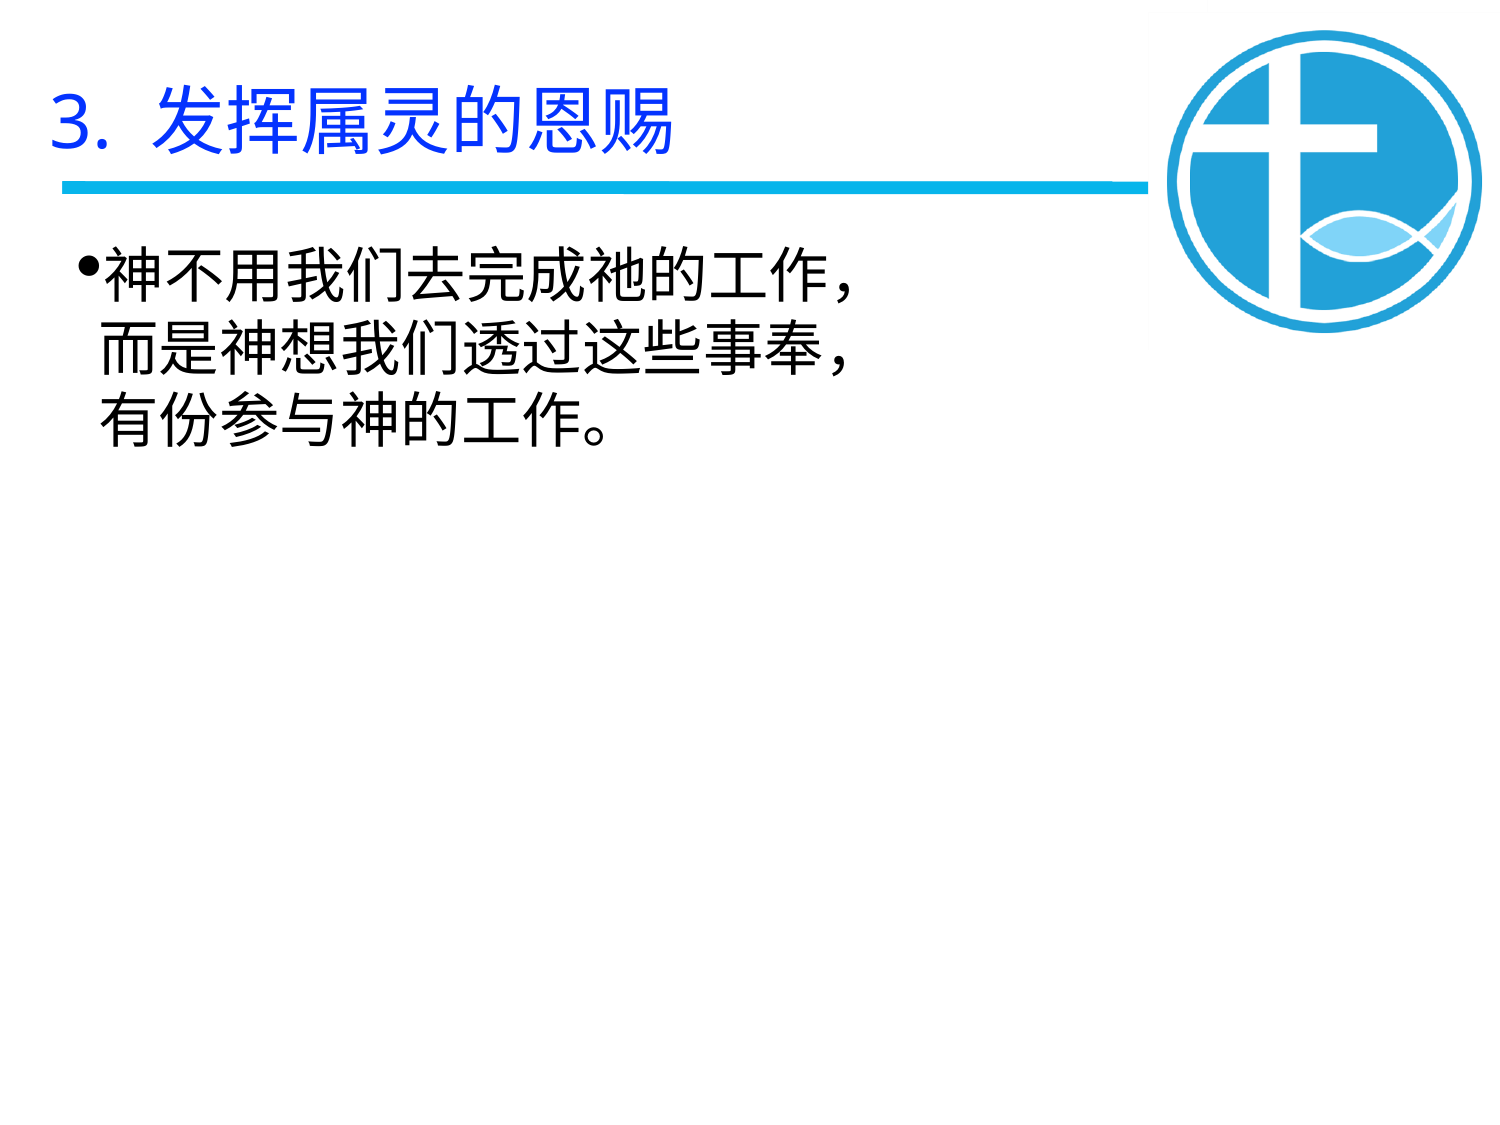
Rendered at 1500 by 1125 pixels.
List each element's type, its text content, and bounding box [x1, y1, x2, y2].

text_box 神不用我们去完成祂的工作， 而是神想我们透过这些事奉， 有份参与神的工作。 [71, 230, 1219, 463]
text_box 3. 发挥属灵的恩赐 [41, 76, 1281, 172]
picture [1148, 0, 1500, 350]
